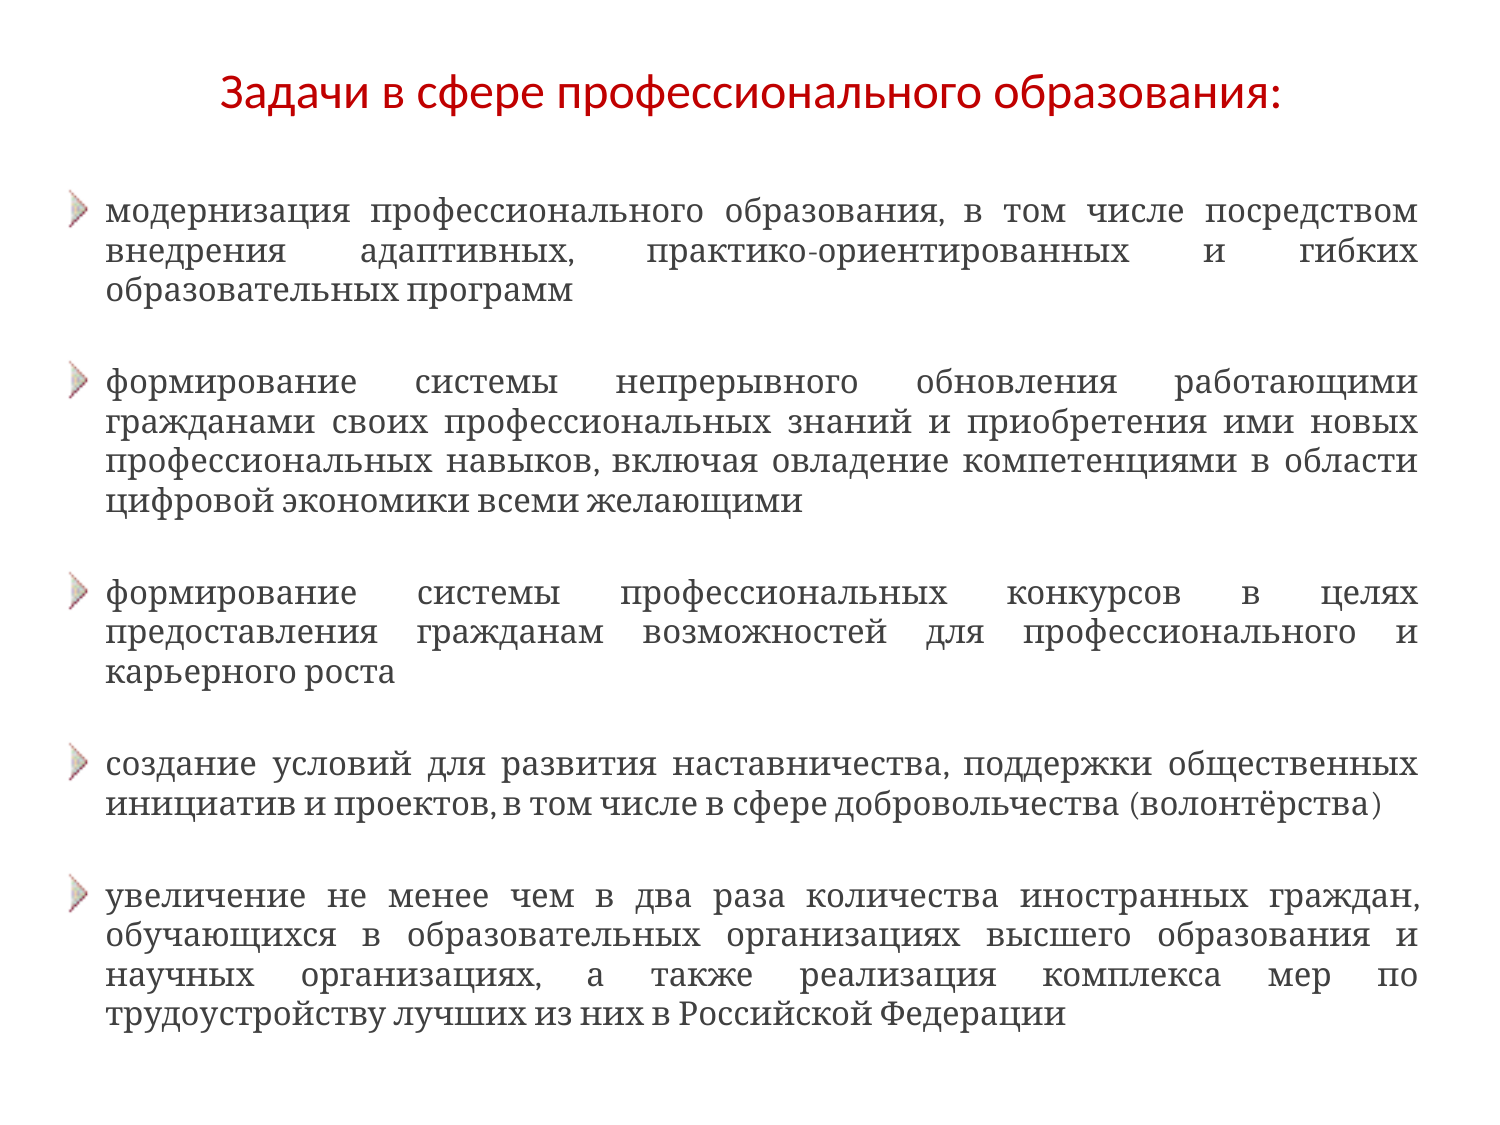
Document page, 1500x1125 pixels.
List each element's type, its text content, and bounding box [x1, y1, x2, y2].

picture [56, 567, 105, 616]
picture [56, 869, 105, 919]
picture [56, 185, 105, 234]
title Задачи в сфере профессионального образования: [76, 42, 1427, 135]
list модернизация профессионального образования, в том числе посредством внедрения адаптивных, практико-ориентированных и гибких образовательных программ формирование системы непрерывного обновления работающими гражданами своих профессиональных знаний и приобретения ими новых профессиональных навыков, включая овладение компетенциями в области цифровой экономики всеми желающими формирование системы профессиональных конкурсов в целях предоставления гражданам возможностей для профессионального и карьерного роста создание условий для развития наставничества, поддержки общественных инициатив и проектов, в том числе в сфере добровольчества (волонтёрства) увеличение не менее чем в два раза количества иностранных граждан, обучающихся в образовательных организациях высшего образования и научных организациях, а также реализация комплекса мер по трудоустройству лучших из них в Российской Федерации [41, 137, 1436, 1053]
picture [56, 356, 105, 405]
picture [56, 738, 105, 787]
